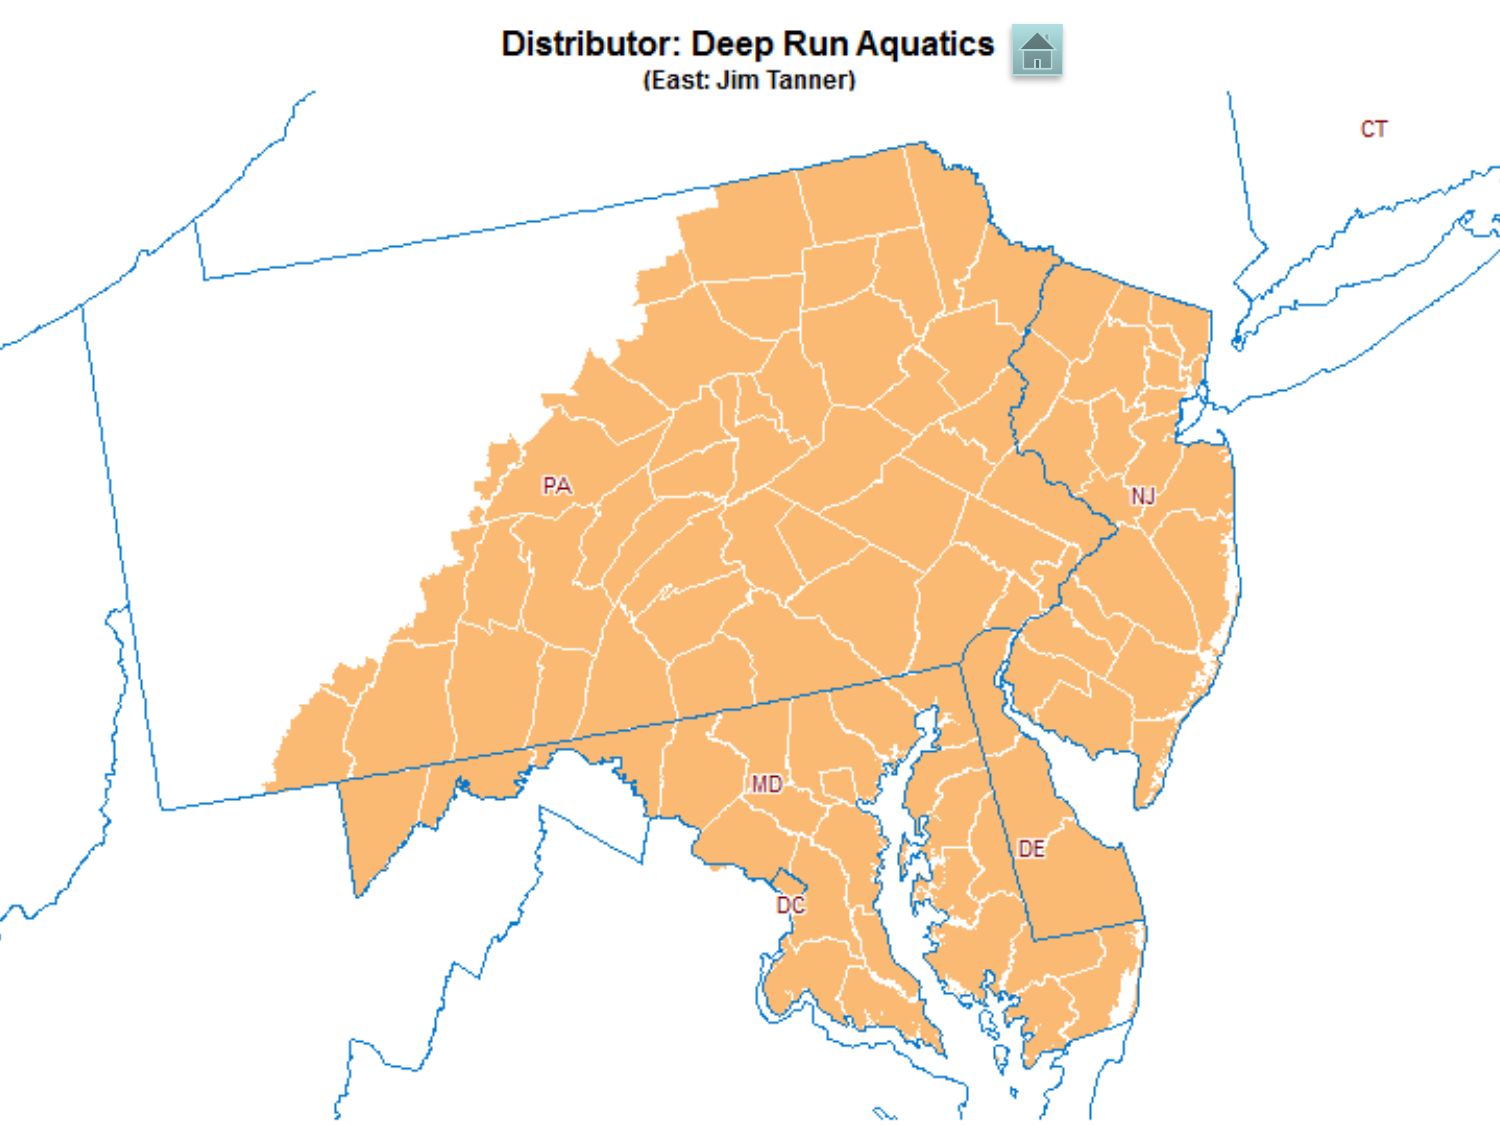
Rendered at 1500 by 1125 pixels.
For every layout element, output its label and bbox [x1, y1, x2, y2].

text_box [1012, 24, 1063, 28]
picture [0, 29, 1500, 1125]
